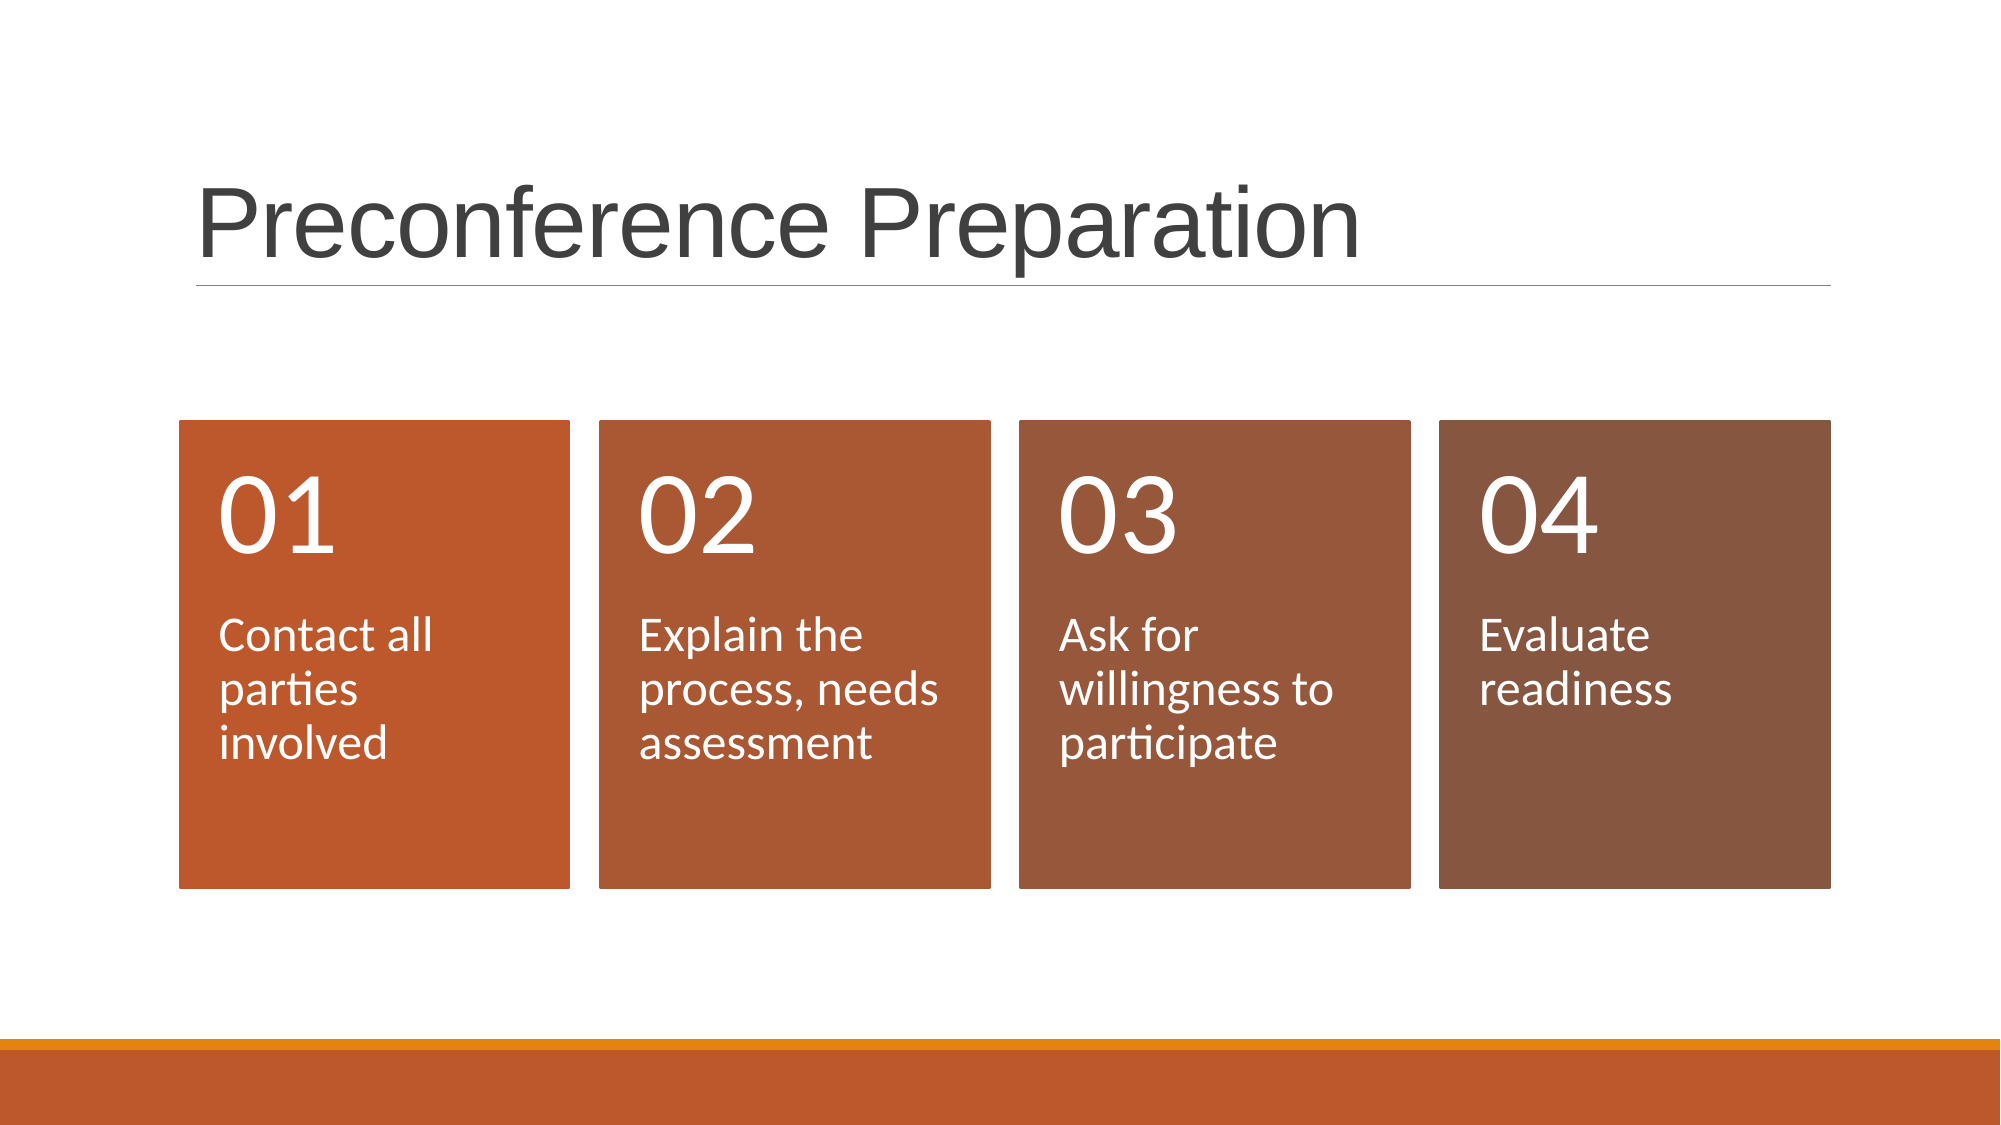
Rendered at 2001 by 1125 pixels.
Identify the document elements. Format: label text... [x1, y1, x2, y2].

title Preconference Preparation [180, 47, 1830, 285]
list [179, 343, 1831, 966]
